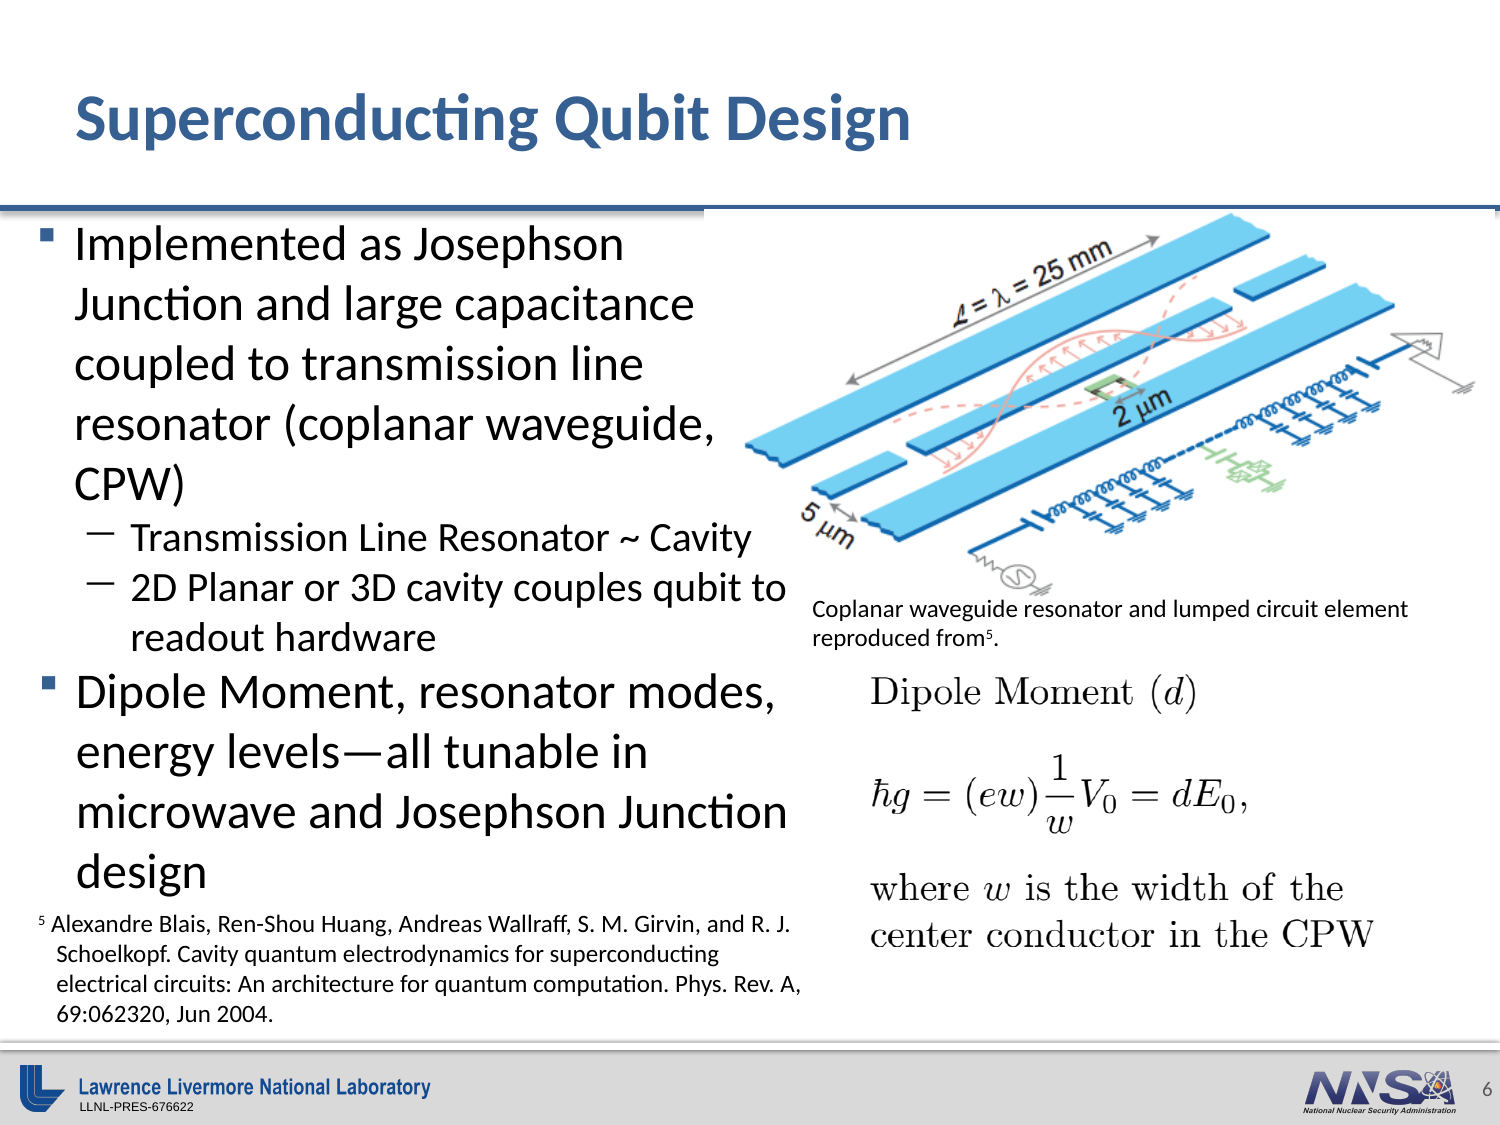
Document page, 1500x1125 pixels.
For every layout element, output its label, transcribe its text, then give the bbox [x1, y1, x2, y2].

picture [704, 209, 1496, 614]
picture [20, 1065, 469, 1112]
text_box Implemented as Josephson Junction and large capacitance coupled to transmission line resonator (coplanar waveguide, CPW) Transmission Line Resonator ~ Cavity 2D Planar or 3D cavity couples qubit to readout hardware [12, 202, 804, 625]
picture [1296, 1057, 1463, 1122]
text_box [14, 651, 1374, 1037]
title Superconducting Qubit Design [75, 36, 1425, 202]
text_box Coplanar waveguide resonator and lumped circuit element reproduced from5. [797, 584, 1500, 690]
